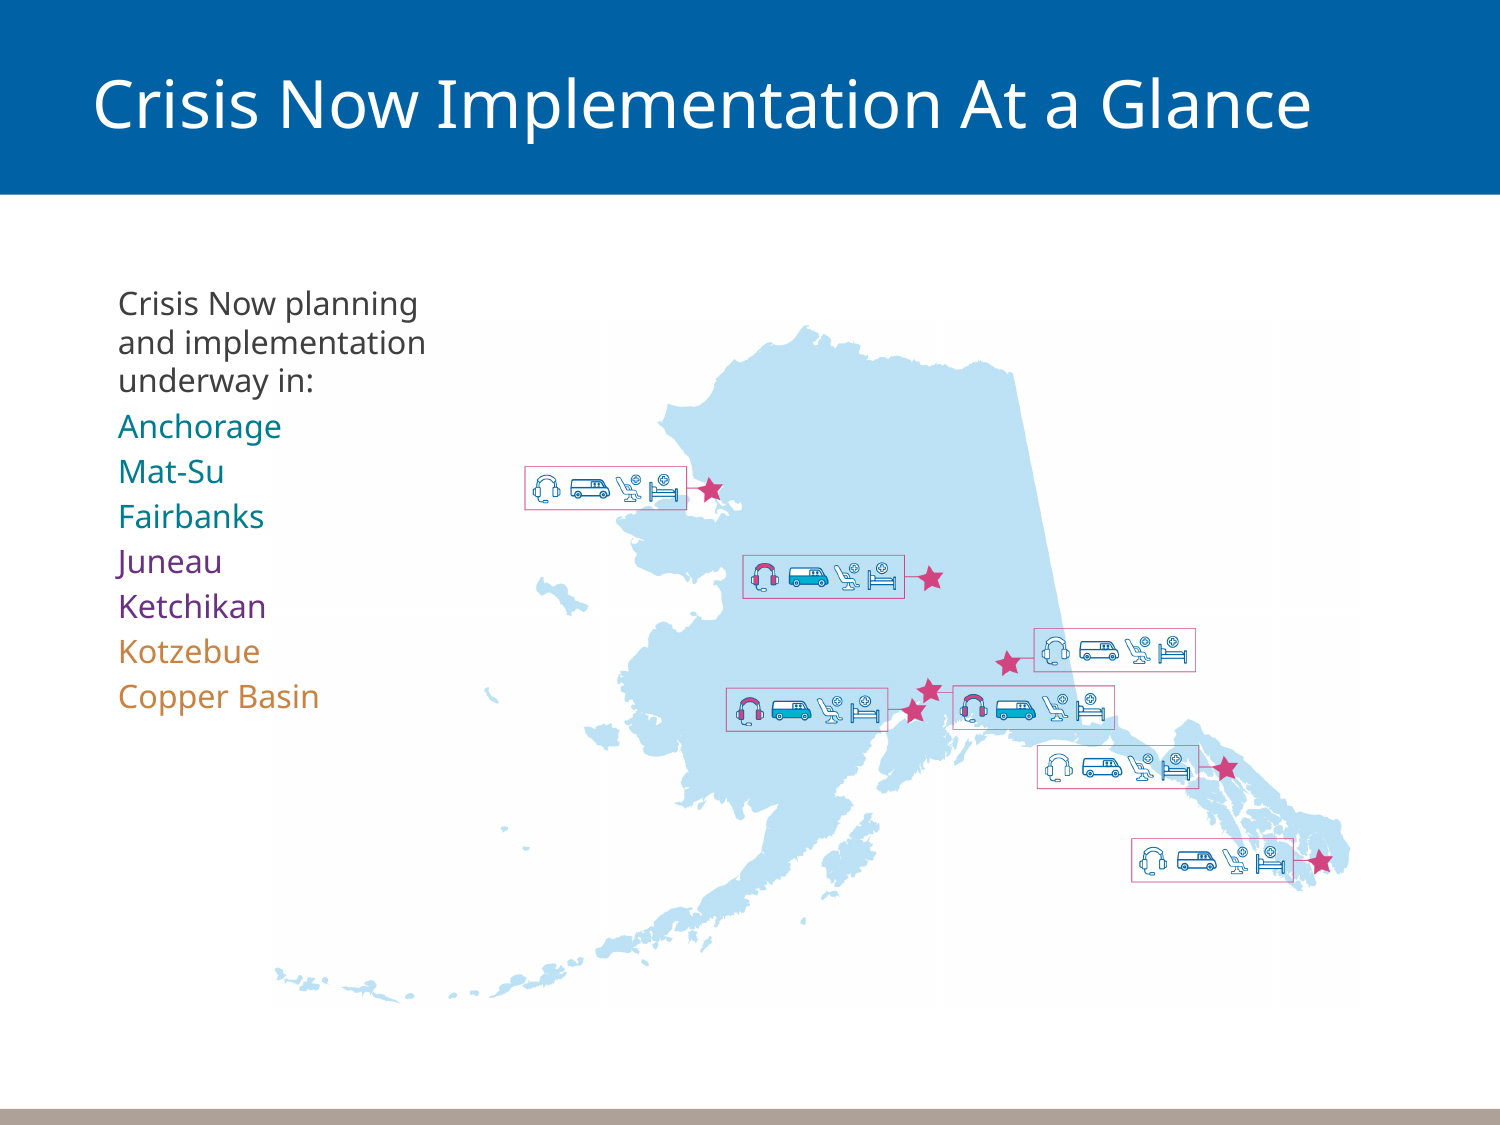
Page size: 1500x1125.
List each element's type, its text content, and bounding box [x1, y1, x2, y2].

picture [264, 313, 1361, 1013]
list Crisis Now planning and implementation underway in: Anchorage Mat-Su Fairbanks Juneau Ketchikan Kotzebue Copper Basin [102, 275, 469, 726]
title Crisis Now Implementation At a Glance [77, 45, 1428, 158]
